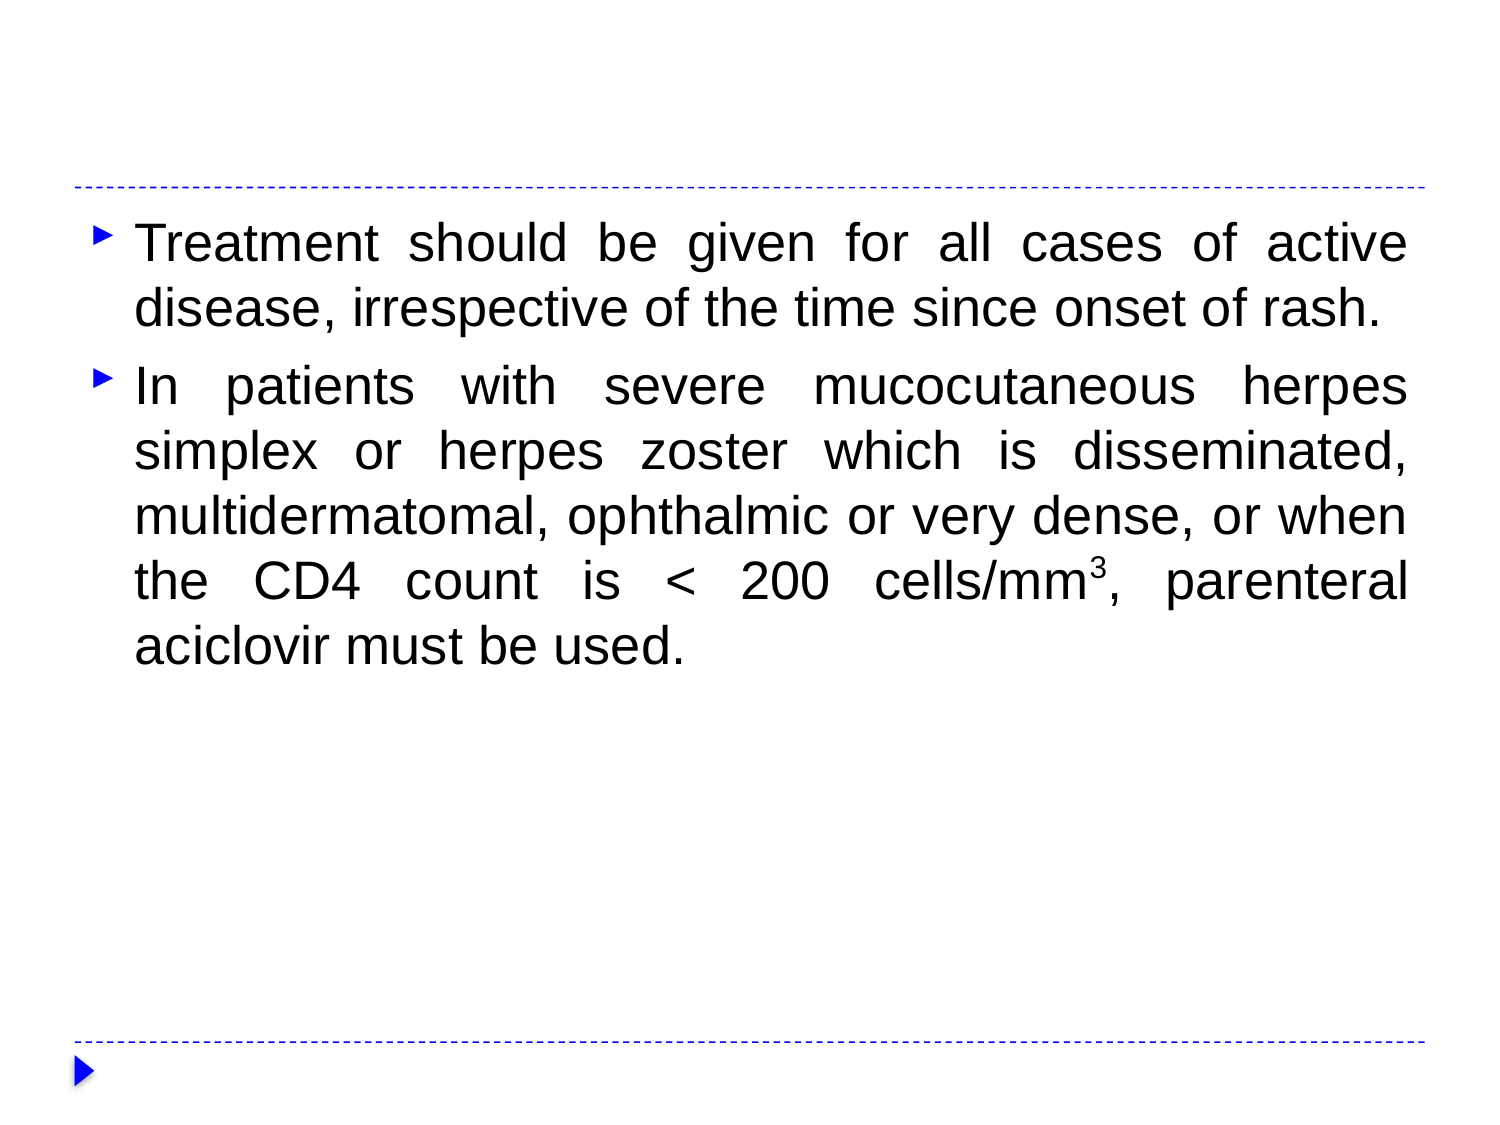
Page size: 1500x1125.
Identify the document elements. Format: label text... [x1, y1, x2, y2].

list Treatment should be given for all cases of active disease, irrespective of the time since onset of rash. In patients with severe mucocutaneous herpes simplex or herpes zoster which is disseminated, multidermatomal, ophthalmic or very dense, or when the CD4 count is < 200 cells/mm3, parenteral aciclovir must be used. [75, 200, 1425, 1010]
